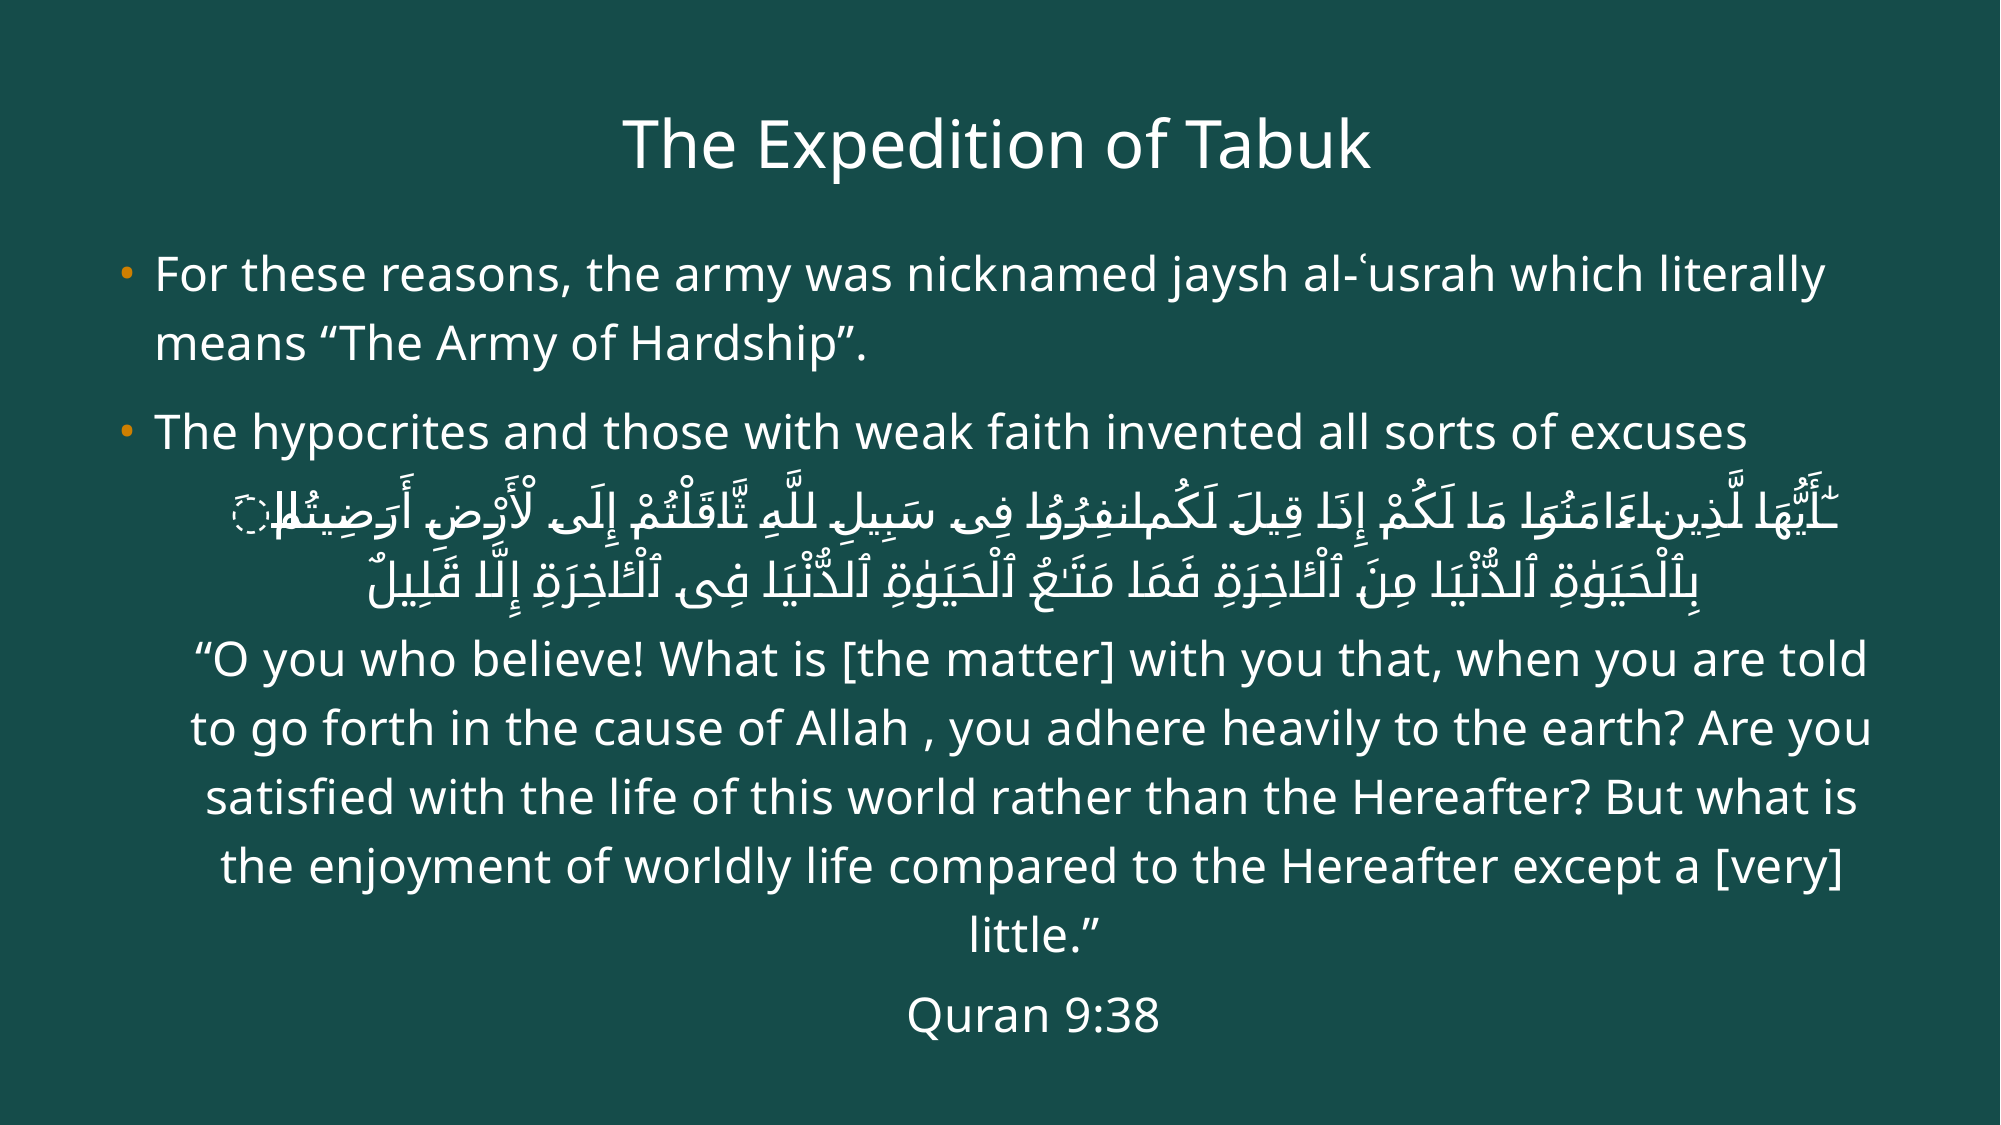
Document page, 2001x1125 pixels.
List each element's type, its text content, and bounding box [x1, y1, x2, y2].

list For these reasons, the army was nicknamed jaysh al-ʿusrah which literally means “The Army of Hardship”. The hypocrites and those with weak faith invented all sorts of excuses َـٰٓأَيُّهَا ٱلَّذِينَ ءَامَنُوا۟ مَا لَكُمْ إِذَا قِيلَ لَكُمُ ٱنفِرُوا۟ فِى سَبِيلِ ٱللَّهِ ٱثَّاقَلْتُمْ إِلَى ٱلْأَرْضِ أَرَضِيتُم بِٱلْحَيَوٰةِ ٱلدُّنْيَا مِنَ ٱلْـَٔاخِرَةِ فَمَا مَتَـٰعُ ٱلْحَيَوٰةِ ٱلدُّنْيَا فِى ٱلْـَٔاخِرَةِ إِلَّا قَلِيلٌ “O you who believe! What is [the matter] with you that, when you are told to go forth in the cause of Allah , you adhere heavily to the earth? Are you satisfied with the life of this world rather than the Hereafter? But what is the enjoyment of worldly life compared to the Hereafter except a [very] little.” Quran 9:38 [118, 231, 1878, 1048]
title The Expedition of Tabuk [118, 101, 1878, 231]
